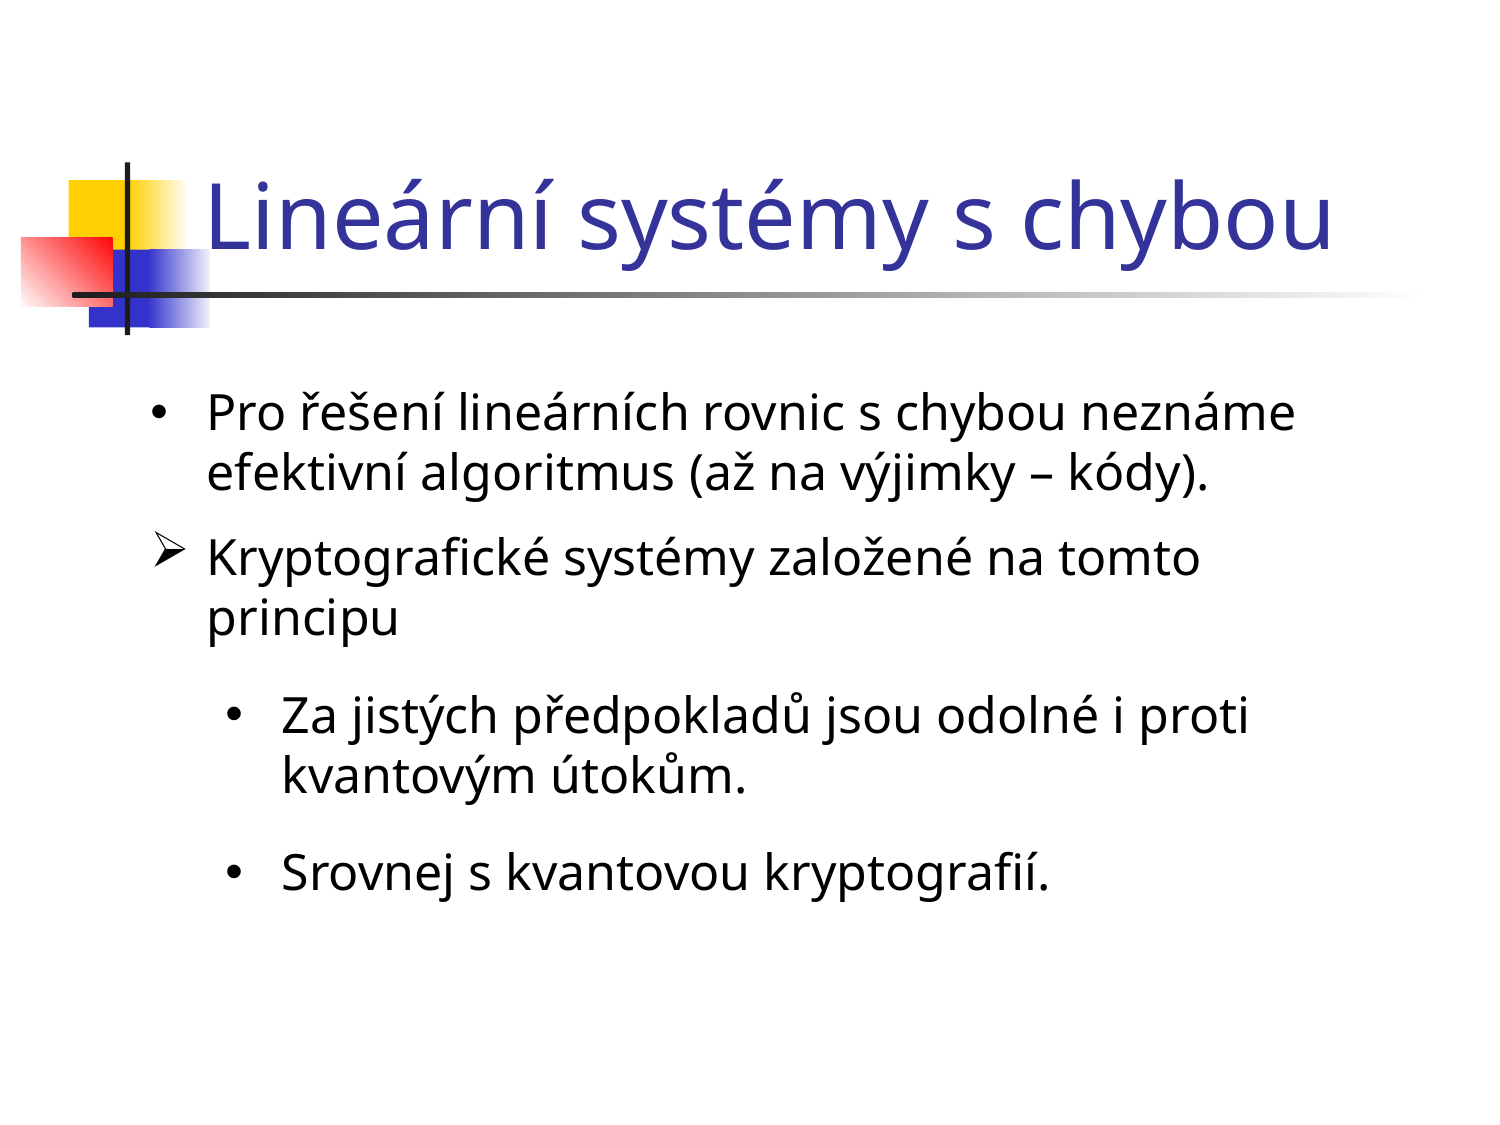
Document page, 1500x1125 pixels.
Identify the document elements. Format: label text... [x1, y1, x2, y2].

text_box Pro řešení lineárních rovnic s chybou neznáme efektivní algoritmus (až na výjimky – kódy). Kryptografické systémy založené na tomto principu Za jistých předpokladů jsou odolné i proti kvantovým útokům. Srovnej s kvantovou kryptografií. [135, 373, 1376, 969]
title Lineární systémy s chybou [188, 35, 1468, 275]
